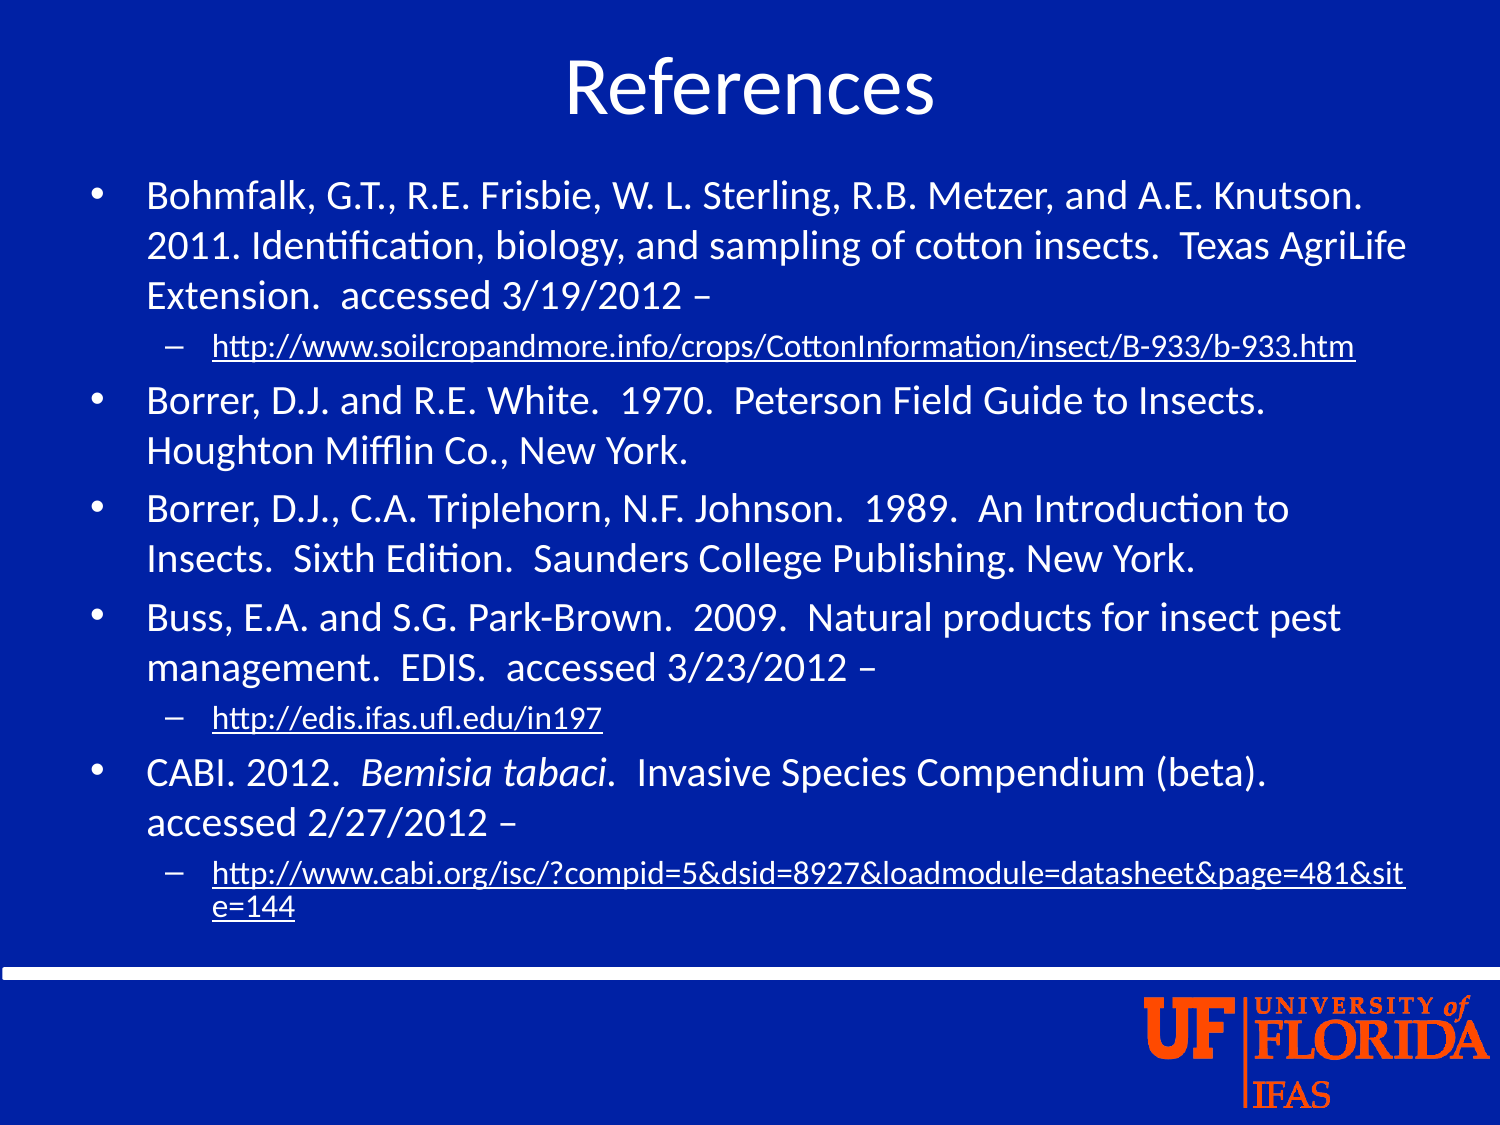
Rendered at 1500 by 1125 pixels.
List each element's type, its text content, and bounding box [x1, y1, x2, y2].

list Bohmfalk, G.T., R.E. Frisbie, W. L. Sterling, R.B. Metzer, and A.E. Knutson. 2011. Identification, biology, and sampling of cotton insects. Texas AgriLife Extension. accessed 3/19/2012 – http://www.soilcropandmore.info/crops/CottonInformation/insect/B-933/b-933.htm Borrer, D.J. and R.E. White. 1970. Peterson Field Guide to Insects. Houghton Mifflin Co., New York. Borrer, D.J., C.A. Triplehorn, N.F. Johnson. 1989. An Introduction to Insects. Sixth Edition. Saunders College Publishing. New York. Buss, E.A. and S.G. Park-Brown. 2009. Natural products for insect pest management. EDIS. accessed 3/23/2012 – http://edis.ifas.ufl.edu/in197 CABI. 2012. Bemisia tabaci. Invasive Species Compendium (beta). accessed 2/27/2012 – http://www.cabi.org/isc/?compid=5&dsid=8927&loadmodule=datasheet&page=481&site=144 [74, 163, 1426, 940]
picture [1144, 995, 1490, 1108]
title References [74, 0, 1426, 163]
